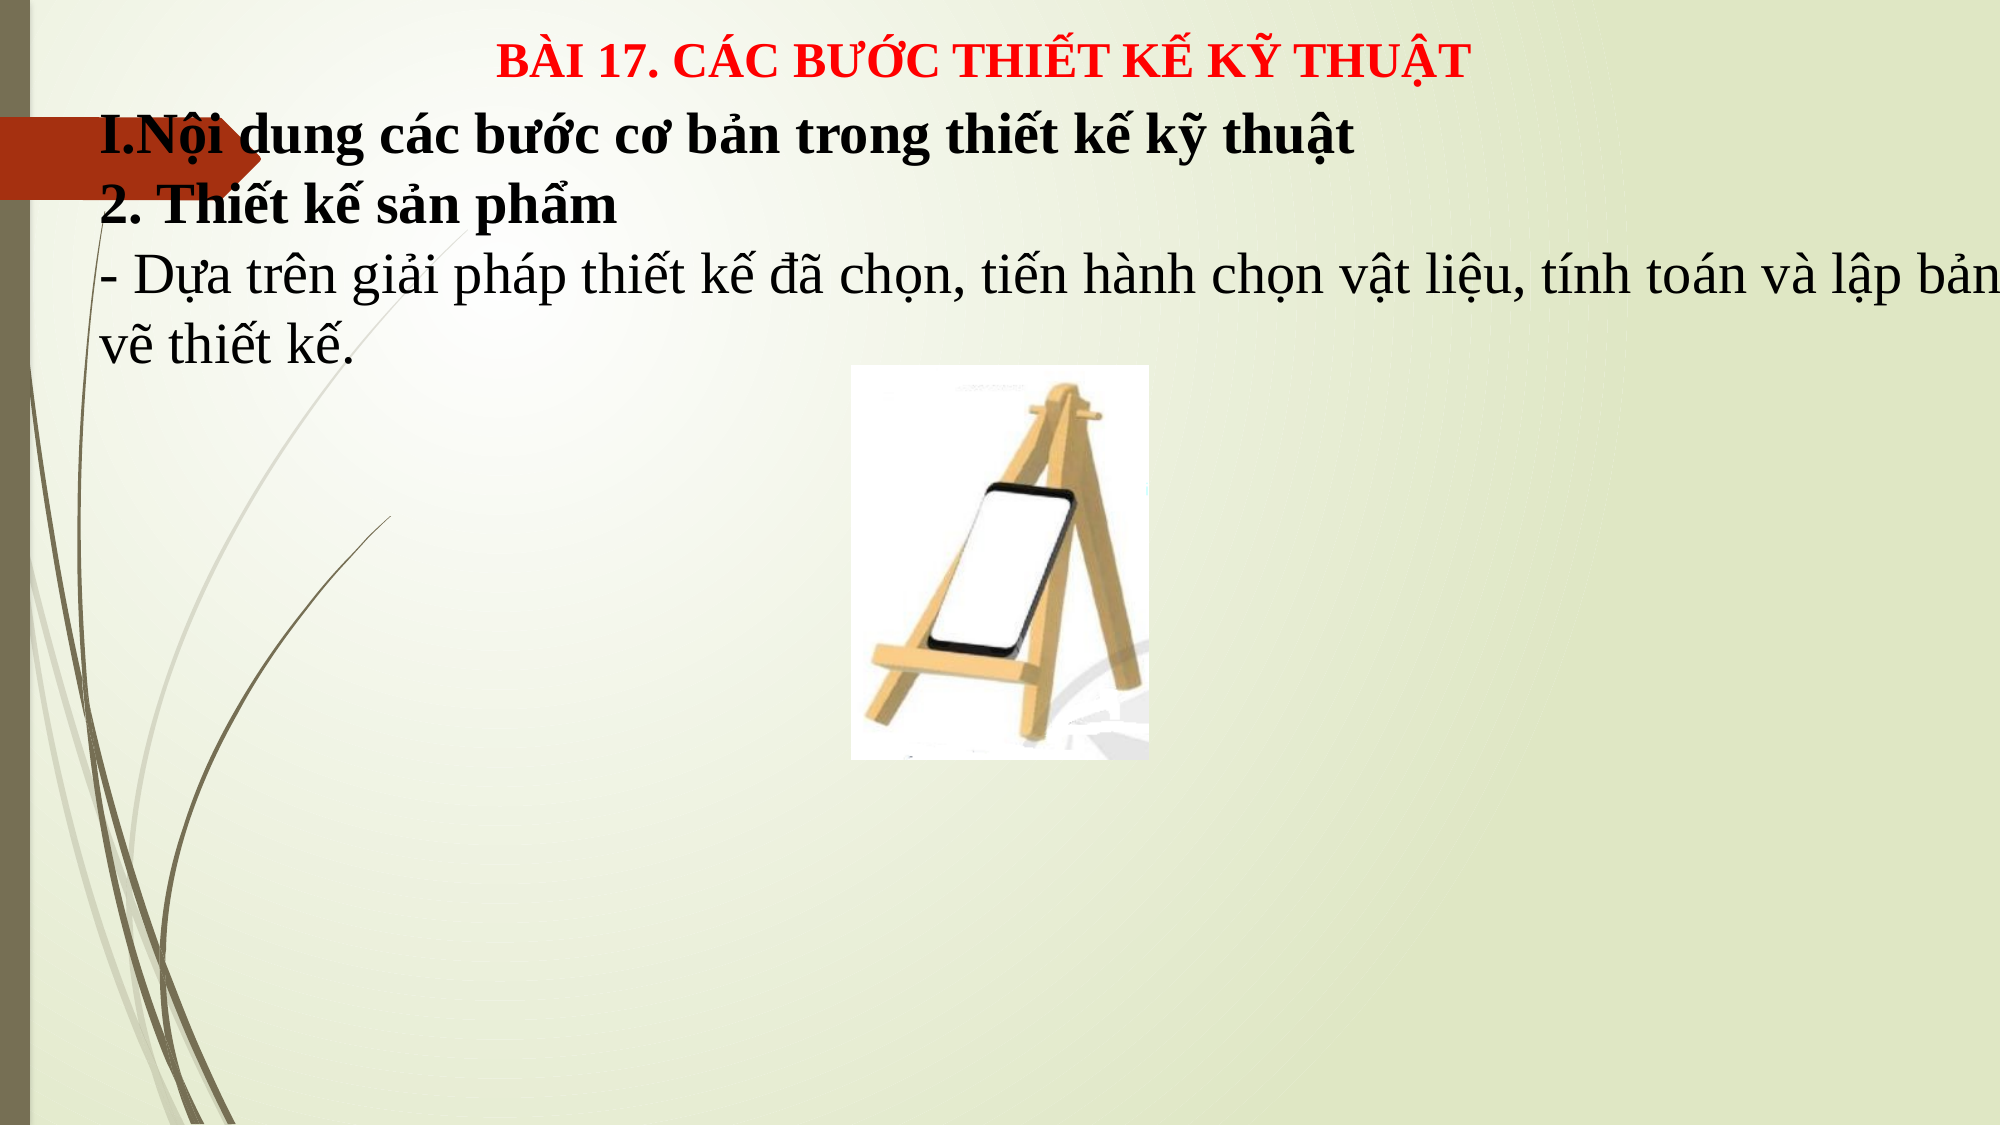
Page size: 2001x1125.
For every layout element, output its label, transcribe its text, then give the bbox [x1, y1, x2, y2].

text_box BÀI 17. CÁC BƯỚC THIẾT KẾ KỸ THUẬT [481, 19, 1578, 95]
picture [851, 364, 1149, 760]
text_box I.Nội dung các bước cơ bản trong thiết kế kỹ thuật 2. Thiết kế sản phẩm - Dựa trên giải pháp thiết kế đã chọn, tiến hành chọn vật liệu, tính toán và lập bản vẽ thiết kế. [84, 88, 2000, 383]
